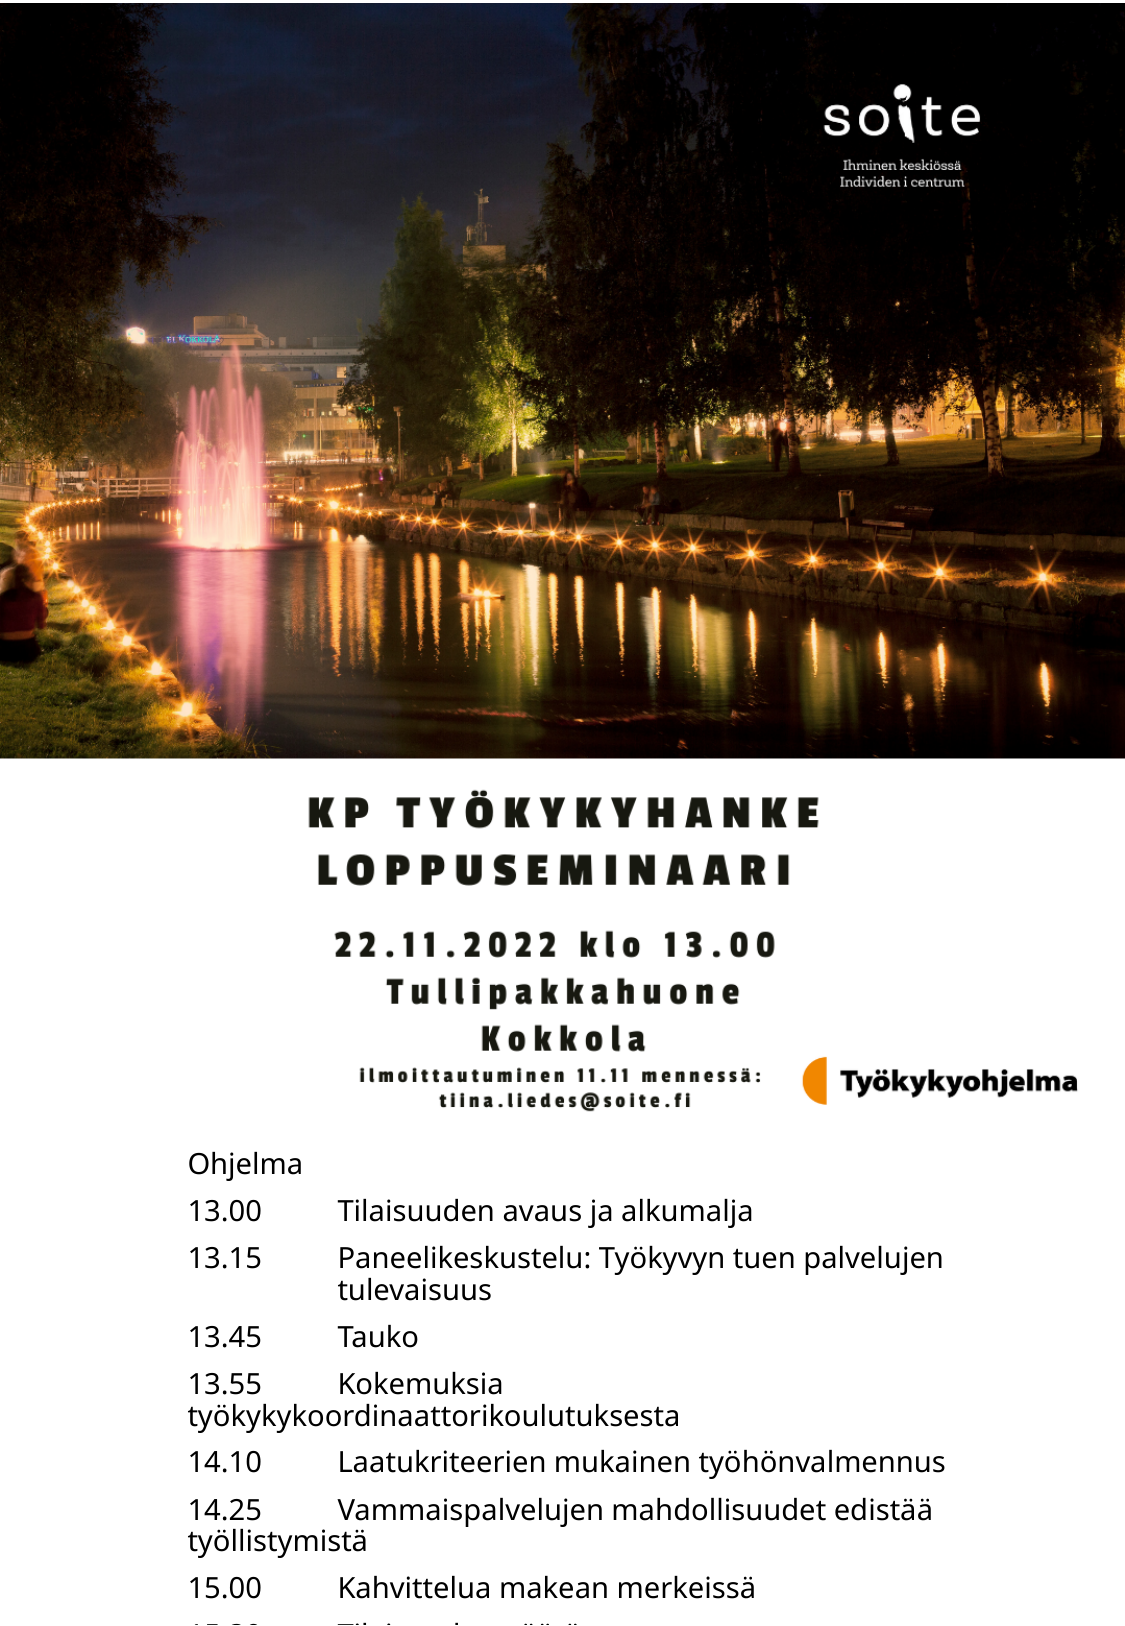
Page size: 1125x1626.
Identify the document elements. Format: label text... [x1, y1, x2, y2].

picture [0, 3, 1125, 1130]
subtitle Ohjelma 13.00 Tilaisuuden avaus ja alkumalja 13.15 Paneelikeskustelu: Työkyvyn tuen palvelujen tulevaisuus 13.45 Tauko 13.55 Kokemuksia työkykykoordinaattorikoulutuksesta 14.10 Laatukriteerien mukainen työhönvalmennus 14.25 Vammaispalvelujen mahdollisuudet edistää työllistymistä 15.00 Kahvittelua makean merkeissä 15.30 Tilaisuuden päätös [172, 1142, 969, 1622]
